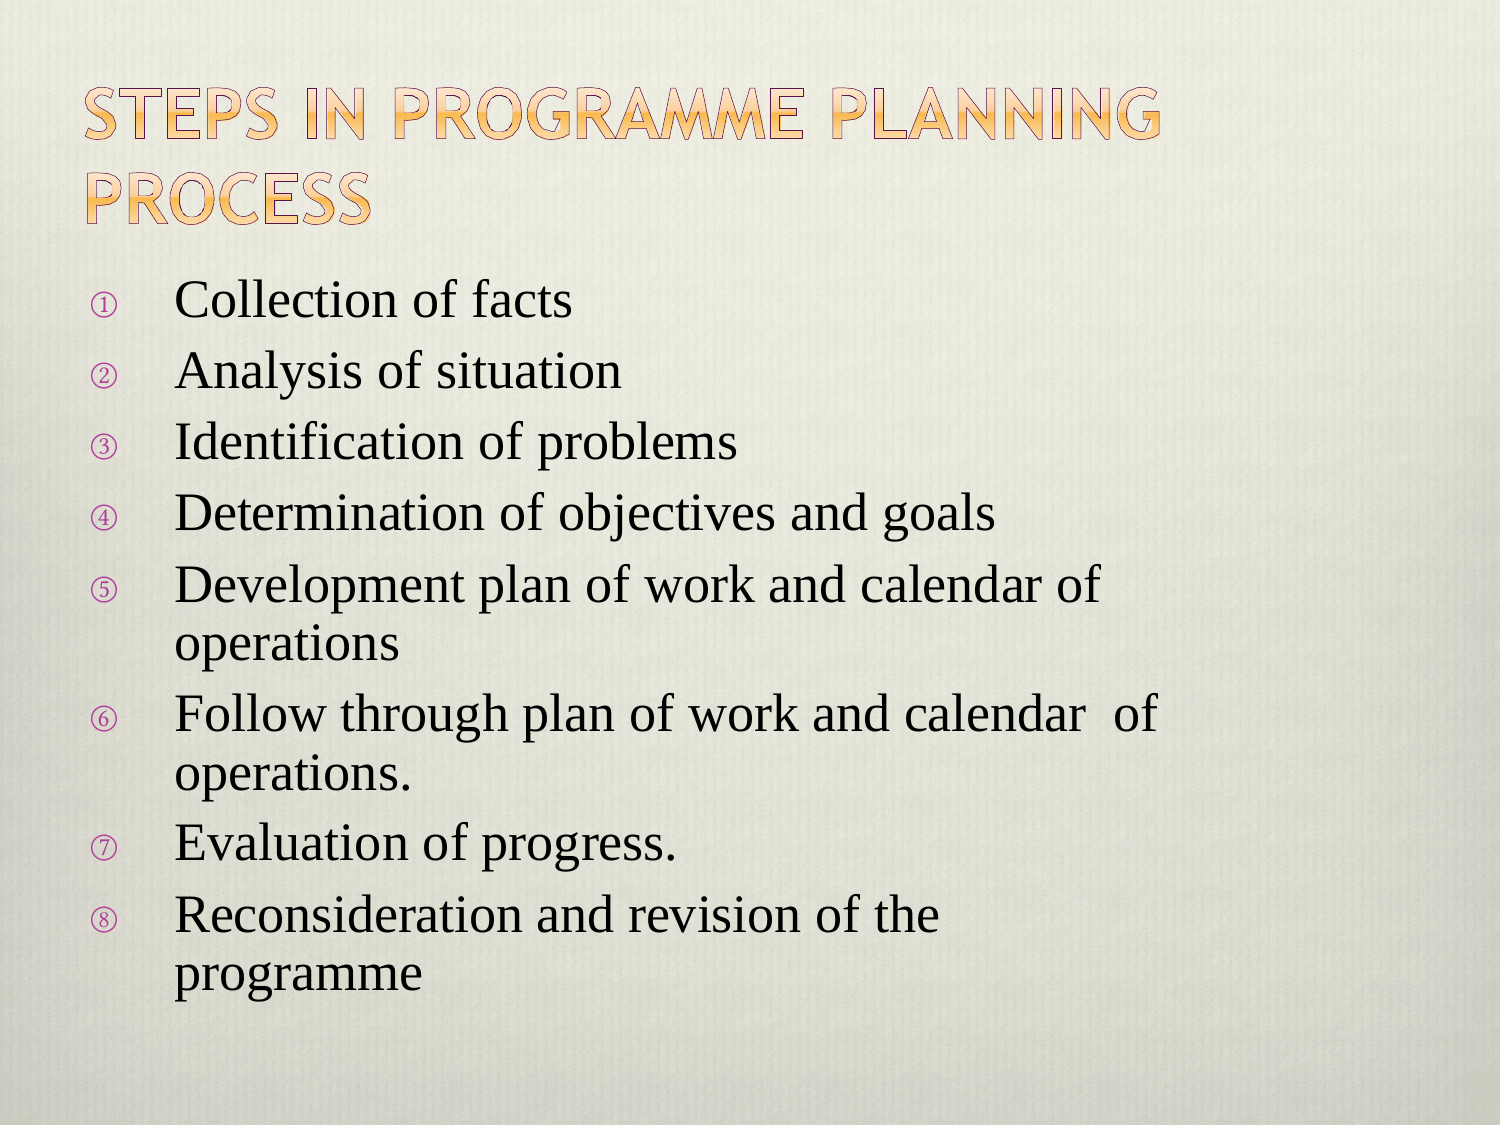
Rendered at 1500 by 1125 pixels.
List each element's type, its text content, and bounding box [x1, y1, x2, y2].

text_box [84, 86, 365, 141]
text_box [831, 86, 1161, 141]
text_box Collection of facts Analysis of situation Identification of problems Determination of objectives and goals Development plan of work and calendar of operations Follow through plan of work and calendar of operations. Evaluation of progress. Reconsideration and revision of the programme [87, 255, 1213, 1002]
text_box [393, 86, 805, 141]
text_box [86, 171, 372, 226]
